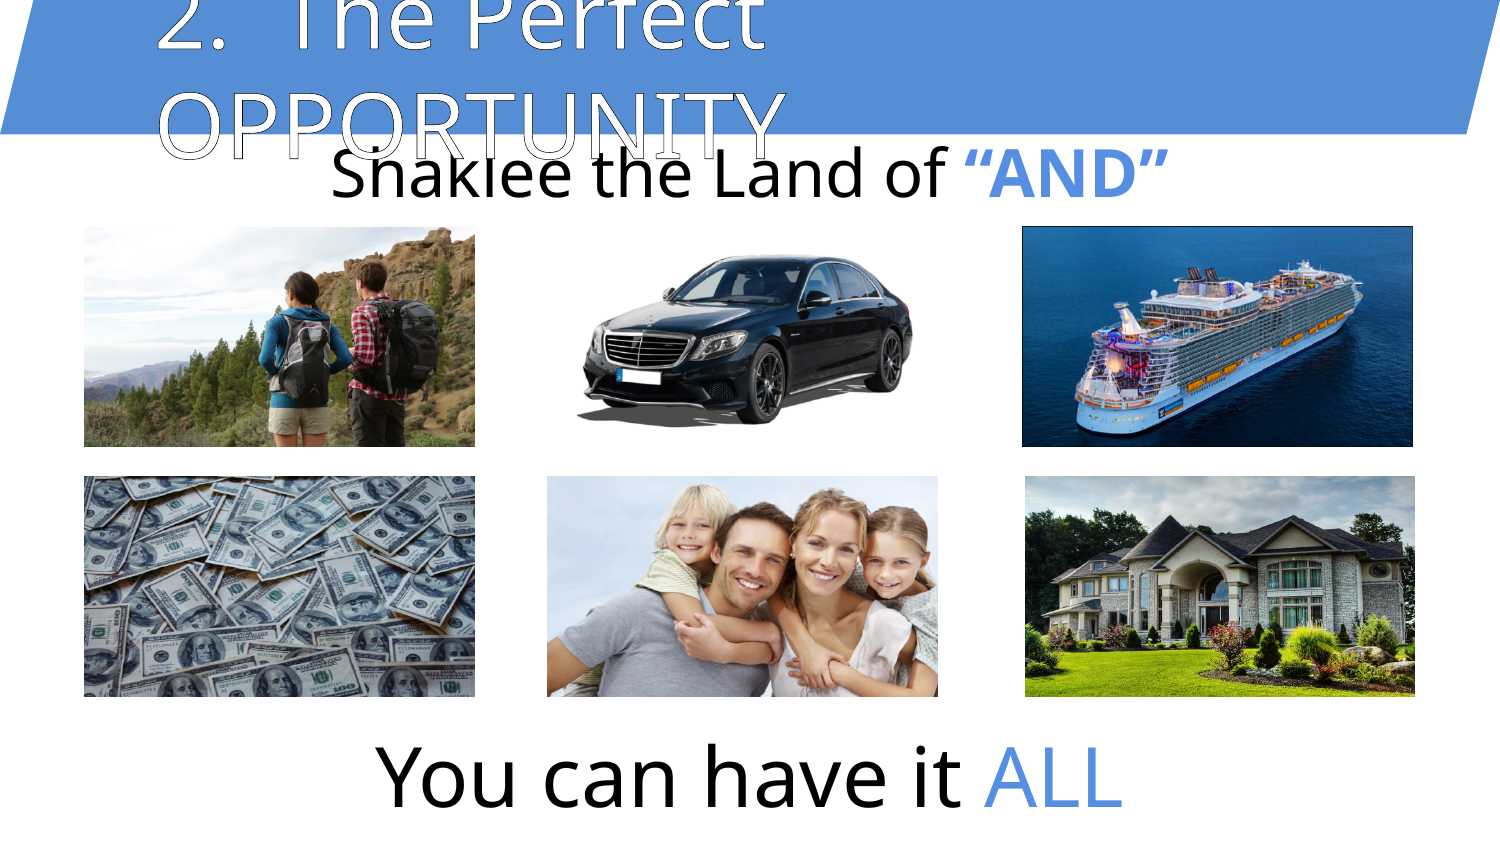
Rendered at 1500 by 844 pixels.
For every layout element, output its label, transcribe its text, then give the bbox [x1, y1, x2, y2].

picture [547, 226, 938, 448]
picture [84, 476, 476, 698]
text_box You can have it ALL [0, 709, 1500, 804]
text_box 2. The Perfect OPPORTUNITY [0, 0, 1500, 137]
picture [1022, 226, 1413, 448]
picture [1024, 476, 1416, 698]
picture [84, 226, 476, 448]
title Shaklee the Land of “AND” [0, 115, 1500, 210]
picture [547, 476, 938, 698]
